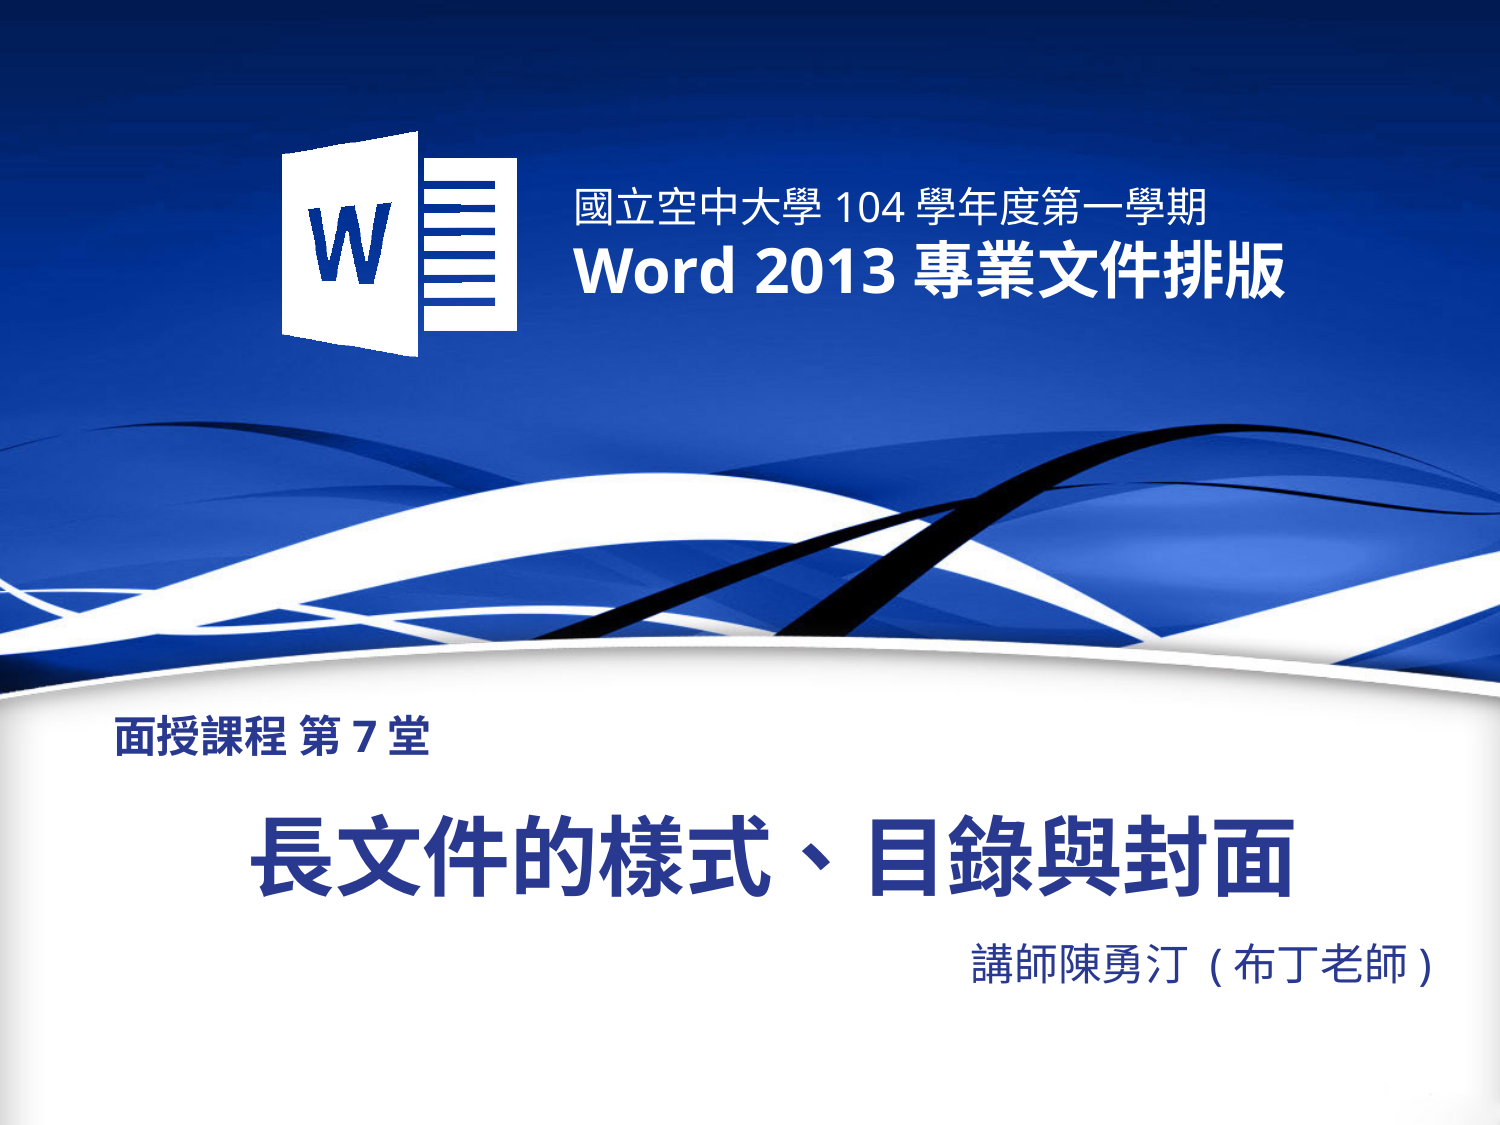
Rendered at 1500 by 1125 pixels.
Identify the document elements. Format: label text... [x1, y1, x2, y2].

title 長文件的樣式、目錄與封面 [98, 776, 1447, 922]
subtitle 面授課程 第7堂 [98, 681, 1447, 776]
subtitle 講師陳勇汀 (布丁老師) [98, 922, 1447, 975]
picture [0, 0, 1500, 1125]
